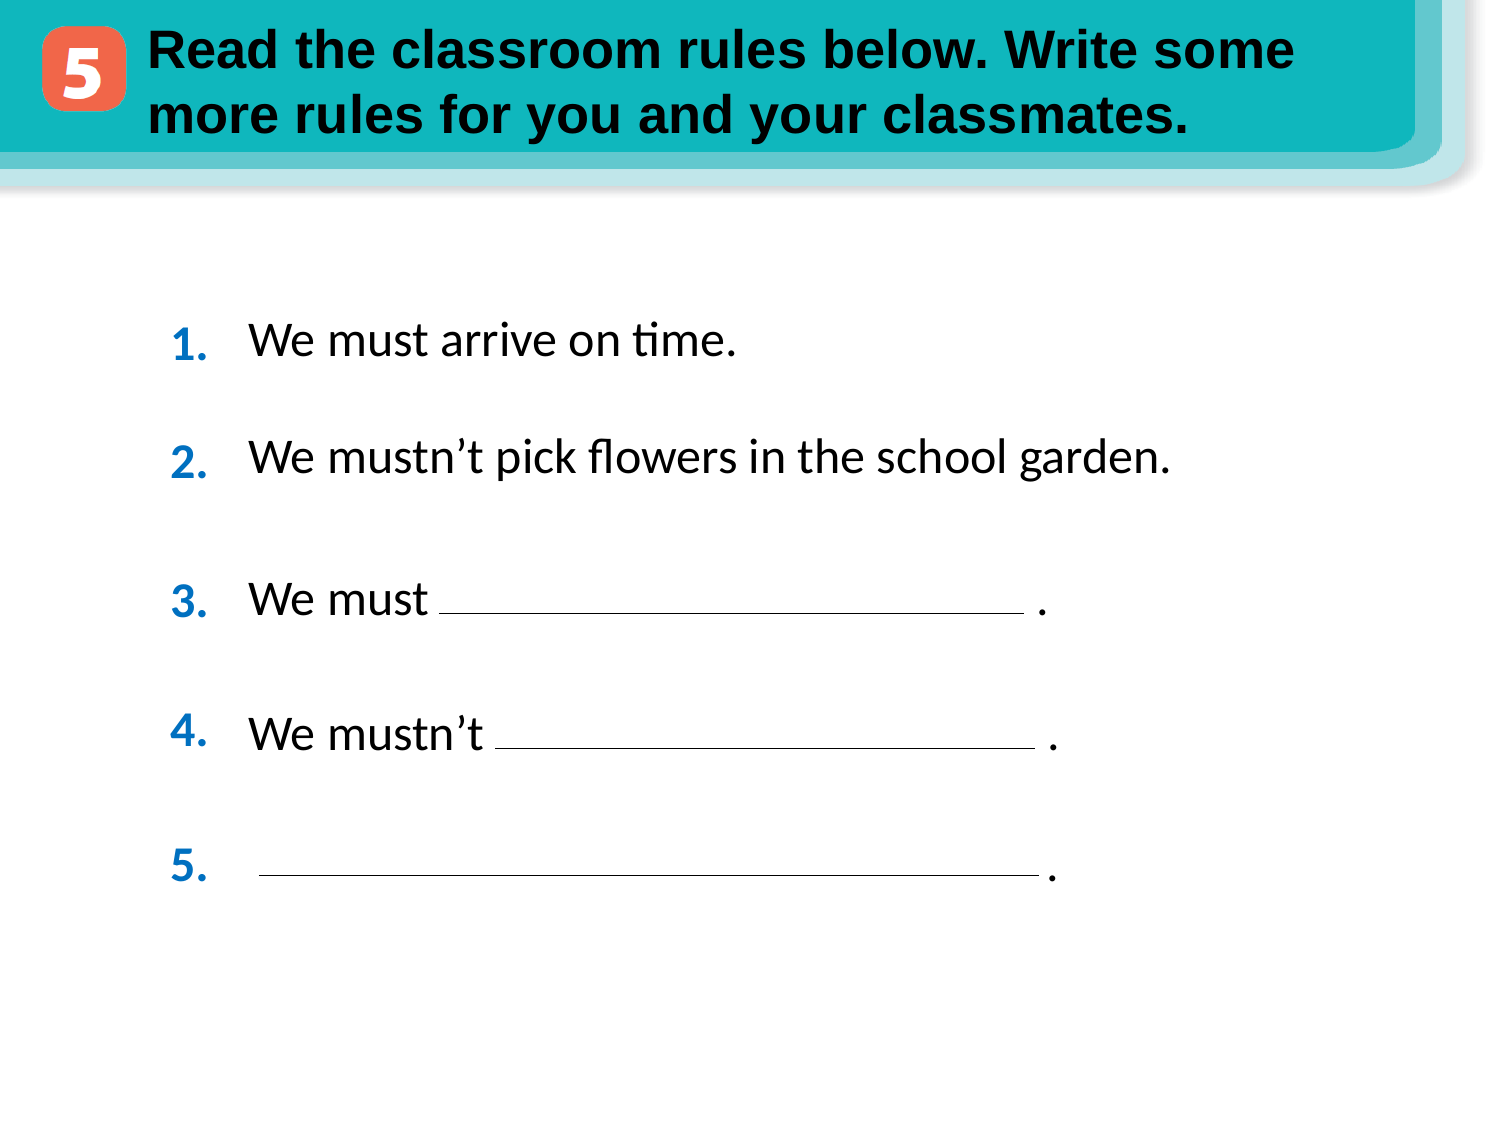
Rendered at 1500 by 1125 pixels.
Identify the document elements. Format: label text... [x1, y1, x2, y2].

text_box 1. [155, 302, 234, 378]
text_box We mustn’t pick flowers in the school garden. [233, 416, 1326, 491]
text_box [233, 693, 1454, 770]
text_box 4. [155, 688, 234, 764]
text_box 5. [155, 824, 233, 899]
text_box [233, 824, 1500, 900]
text_box 3. [155, 559, 234, 635]
picture [0, 0, 1500, 208]
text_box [233, 558, 1454, 634]
text_box 2. [155, 421, 234, 496]
text_box We must arrive on time. [233, 299, 1374, 375]
